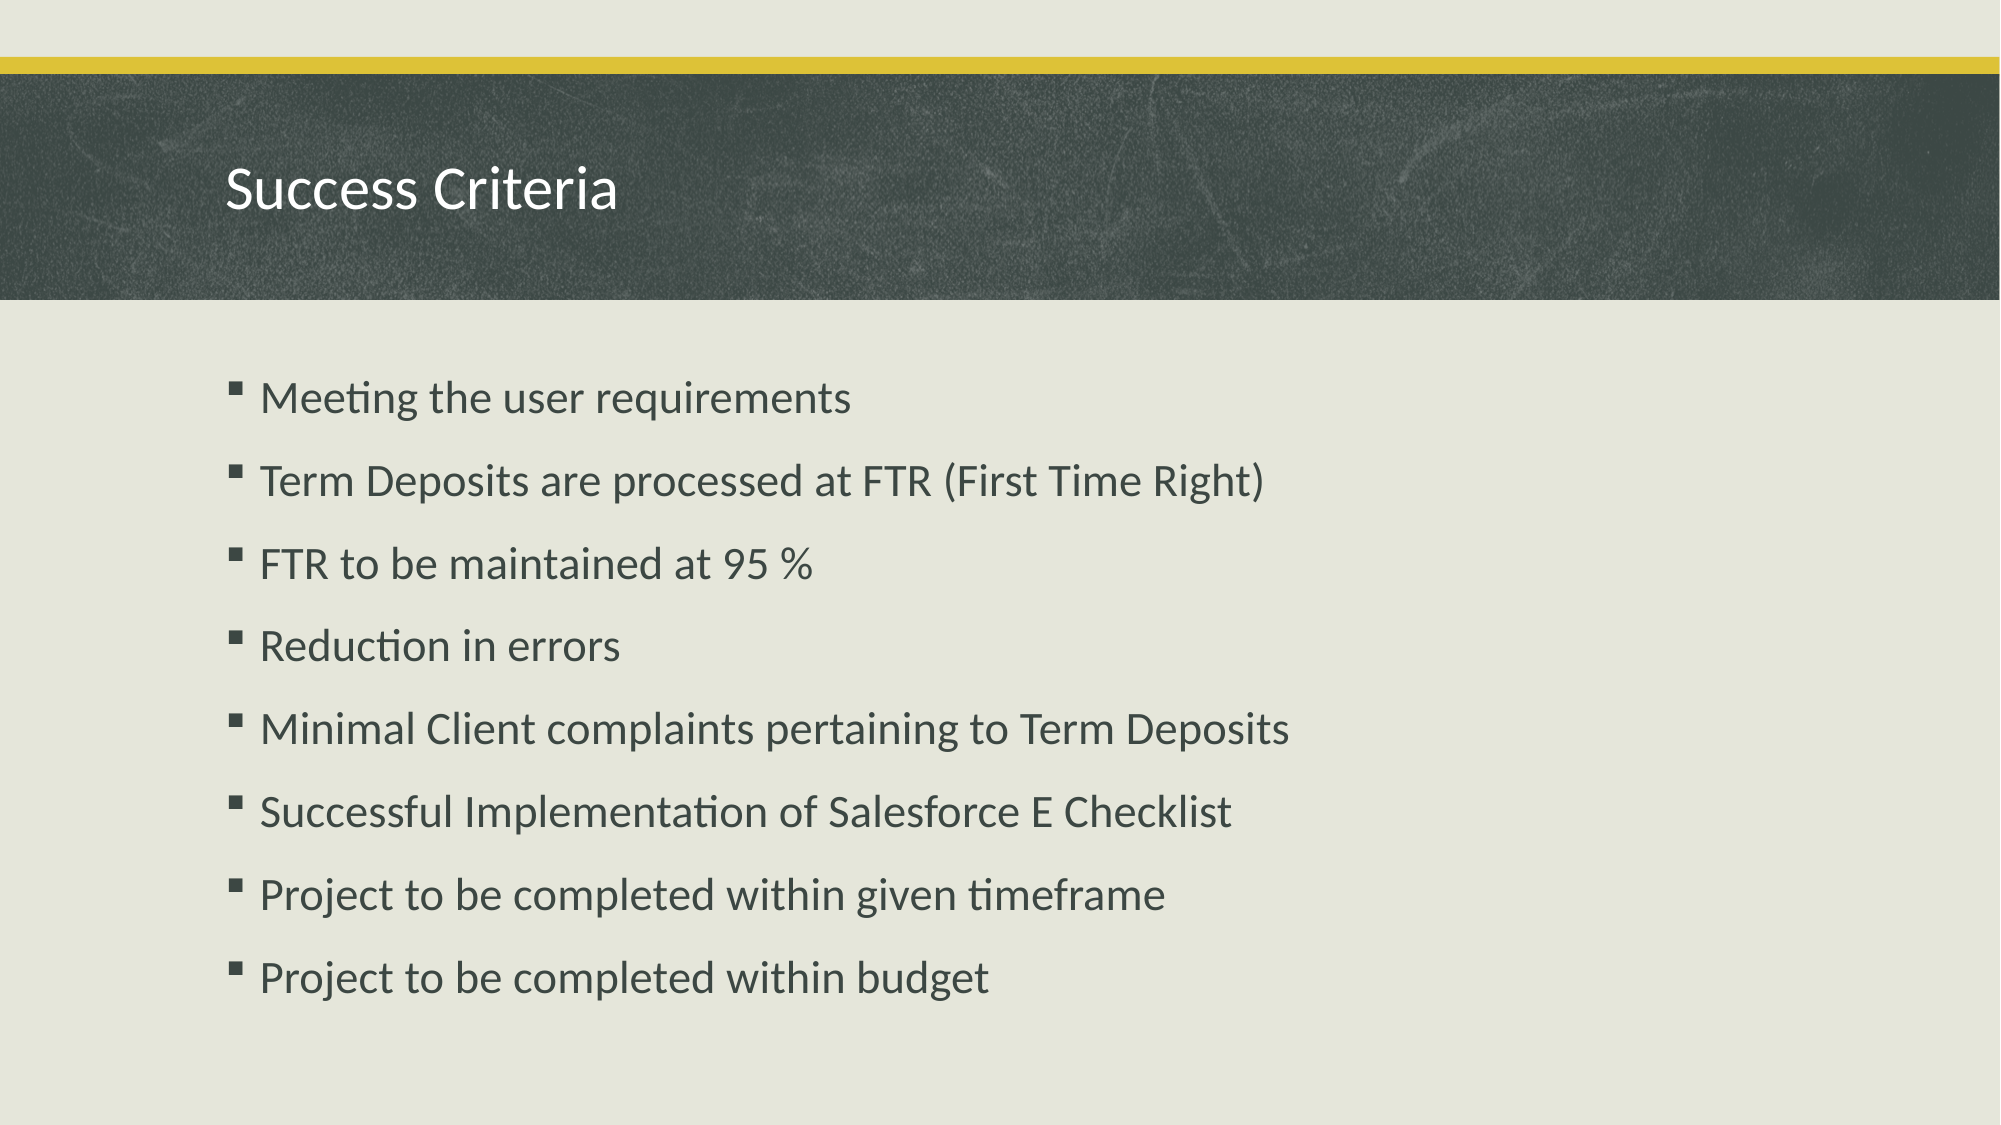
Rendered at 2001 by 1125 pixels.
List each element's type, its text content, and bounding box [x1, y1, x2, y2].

title Success Criteria [210, 76, 1790, 300]
picture [0, 74, 2000, 300]
list Meeting the user requirements Term Deposits are processed at FTR (First Time Right) FTR to be maintained at 95 % Reduction in errors Minimal Client complaints pertaining to Term Deposits Successful Implementation of Salesforce E Checklist Project to be completed within given timeframe Project to be completed within budget [210, 359, 1790, 1014]
